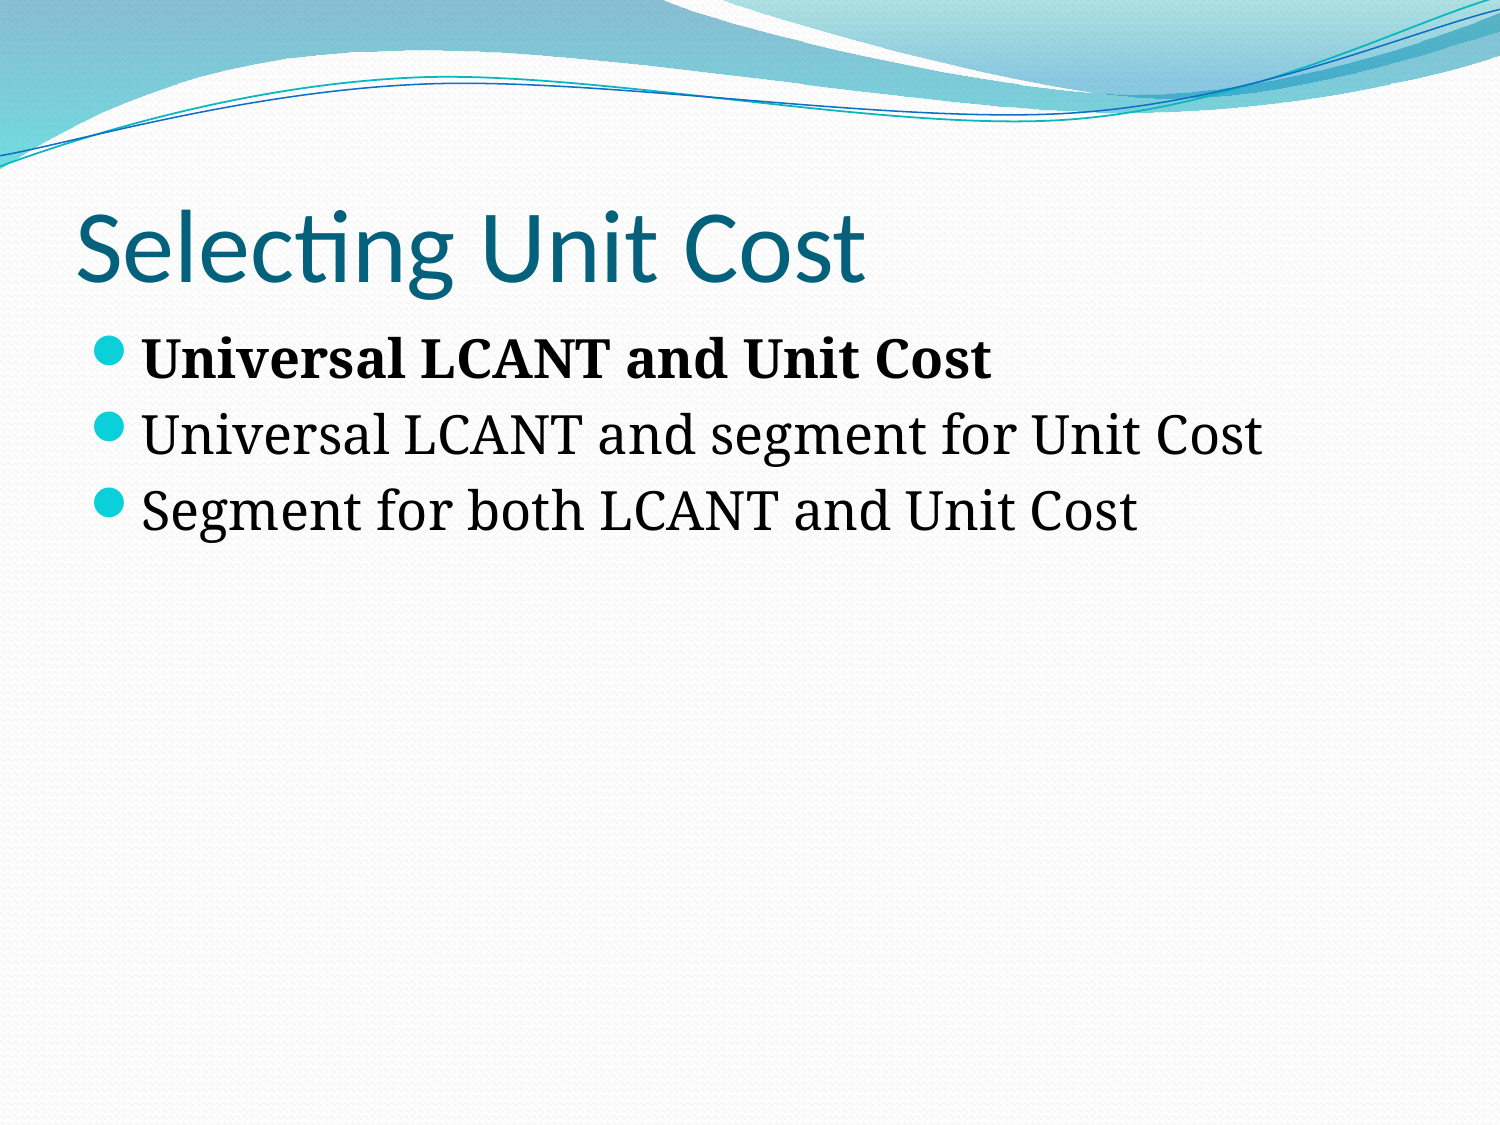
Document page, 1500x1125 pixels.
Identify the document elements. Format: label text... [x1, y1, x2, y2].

title Selecting Unit Cost [75, 115, 1425, 303]
list Universal LCANT and Unit Cost Universal LCANT and segment for Unit Cost Segment for both LCANT and Unit Cost [75, 317, 1438, 1038]
